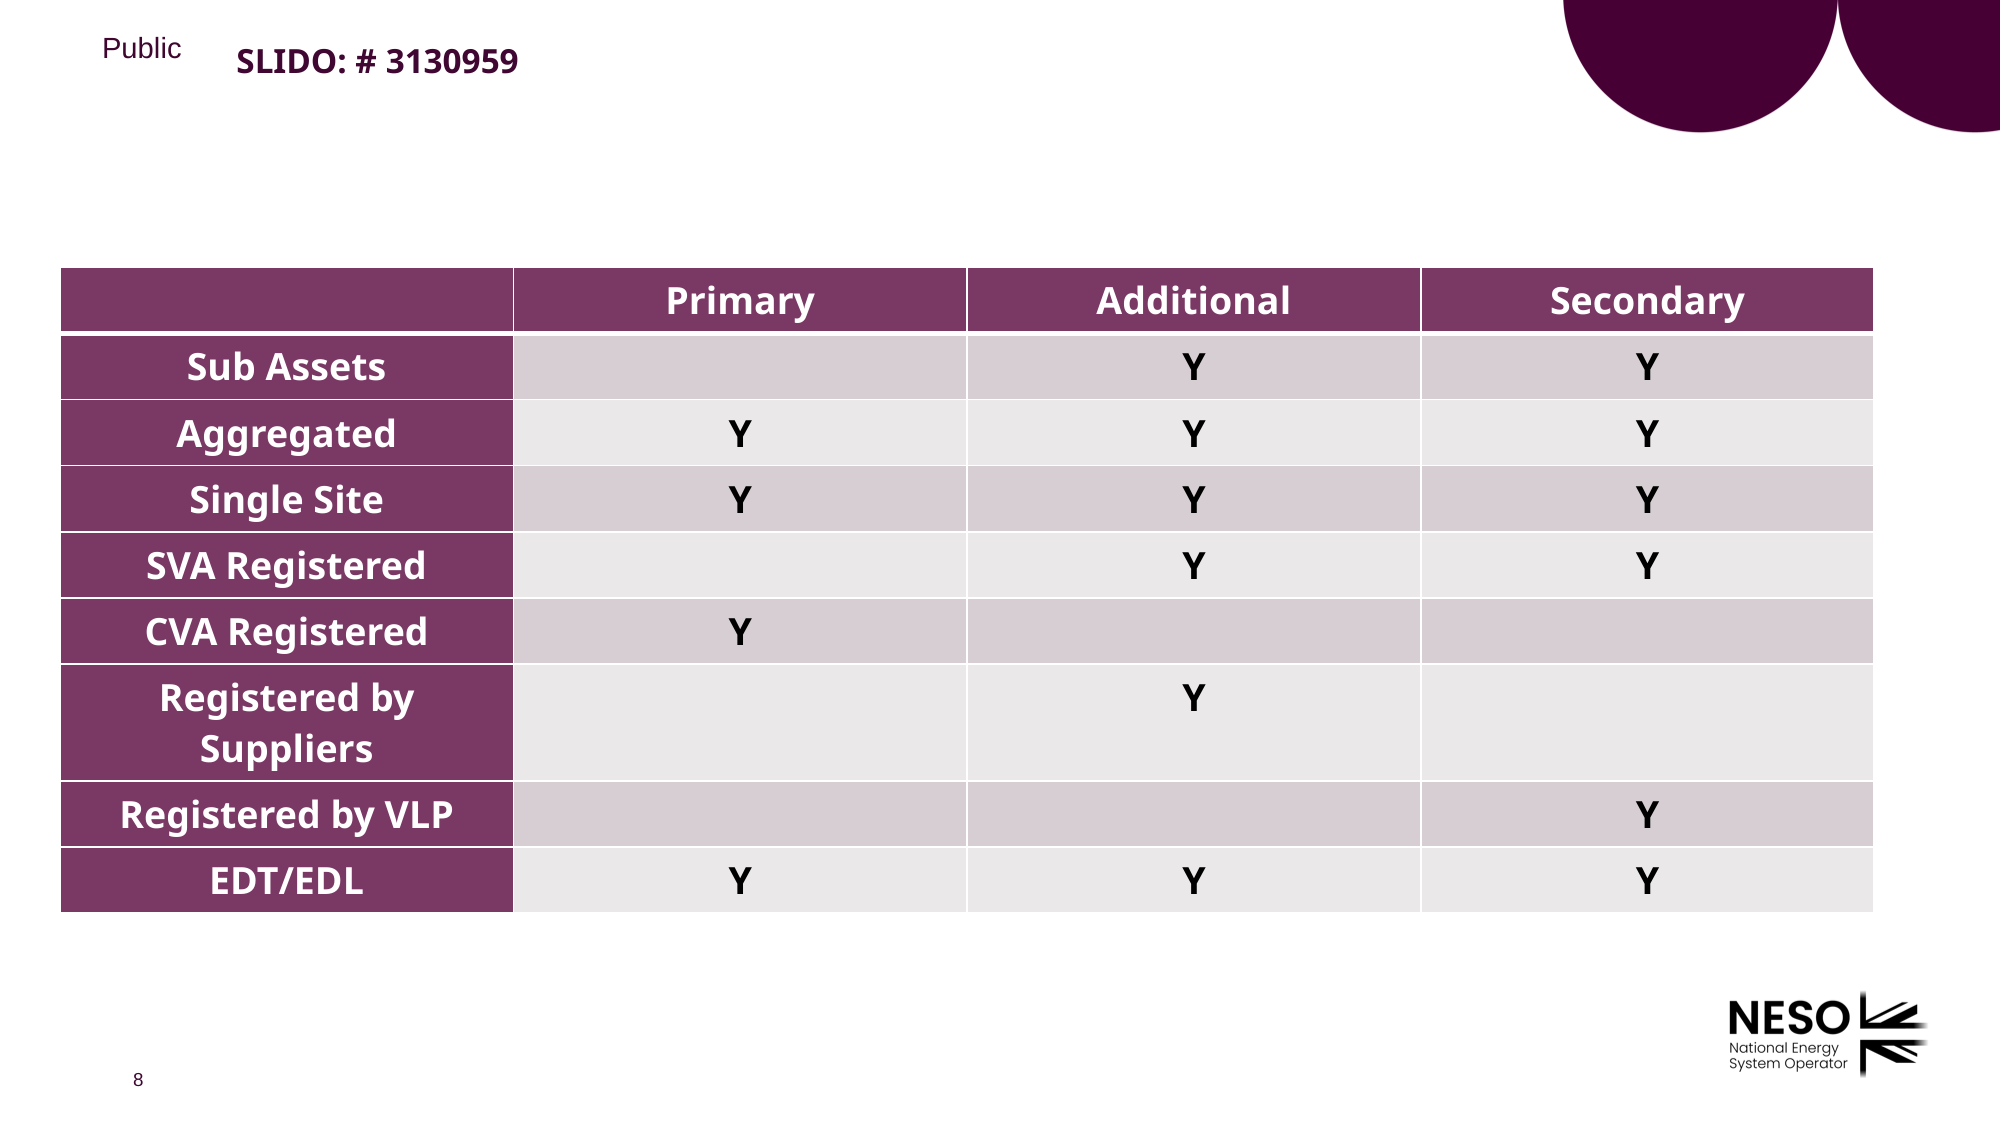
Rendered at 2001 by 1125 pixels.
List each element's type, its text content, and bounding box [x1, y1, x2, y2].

table_cell Y [1422, 336, 1873, 399]
table_cell Y [1422, 466, 1873, 531]
table_cell [514, 336, 966, 399]
table_cell Aggregated [61, 400, 513, 465]
picture [0, 0, 2000, 1125]
table_cell EDT/EDL [61, 848, 513, 912]
table_cell [514, 665, 966, 780]
table_cell [968, 782, 1420, 846]
text_box SLIDO: # 3130959 [221, 32, 558, 88]
table_cell Y [1422, 400, 1873, 465]
table_cell Single Site [61, 466, 513, 531]
table_cell Sub Assets [61, 336, 513, 399]
table_cell Y [968, 533, 1420, 597]
table_cell Registered by Suppliers [61, 665, 513, 780]
table_cell Y [1422, 848, 1873, 912]
table_cell Y [968, 665, 1420, 780]
table_cell Y [514, 599, 966, 663]
table_cell [514, 533, 966, 597]
table_cell Y [968, 336, 1420, 399]
table_cell [1422, 599, 1873, 663]
table_cell Registered by VLP [61, 782, 513, 846]
table_cell SVA Registered [61, 533, 513, 597]
table_cell [1422, 665, 1873, 780]
table_header Secondary [1422, 268, 1873, 331]
table_cell Y [968, 400, 1420, 465]
table_cell Y [514, 400, 966, 465]
table_header Primary [514, 268, 966, 331]
table_cell Y [1422, 782, 1873, 846]
table_cell Y [1422, 533, 1873, 597]
table_cell Y [514, 848, 966, 912]
table_cell Y [968, 466, 1420, 531]
table_cell [514, 782, 966, 846]
table_header [61, 268, 513, 331]
table_cell Y [968, 848, 1420, 912]
table_cell Y [514, 466, 966, 531]
table_cell [968, 599, 1420, 663]
table_cell CVA Registered [61, 599, 513, 663]
table_header Additional [968, 268, 1420, 331]
